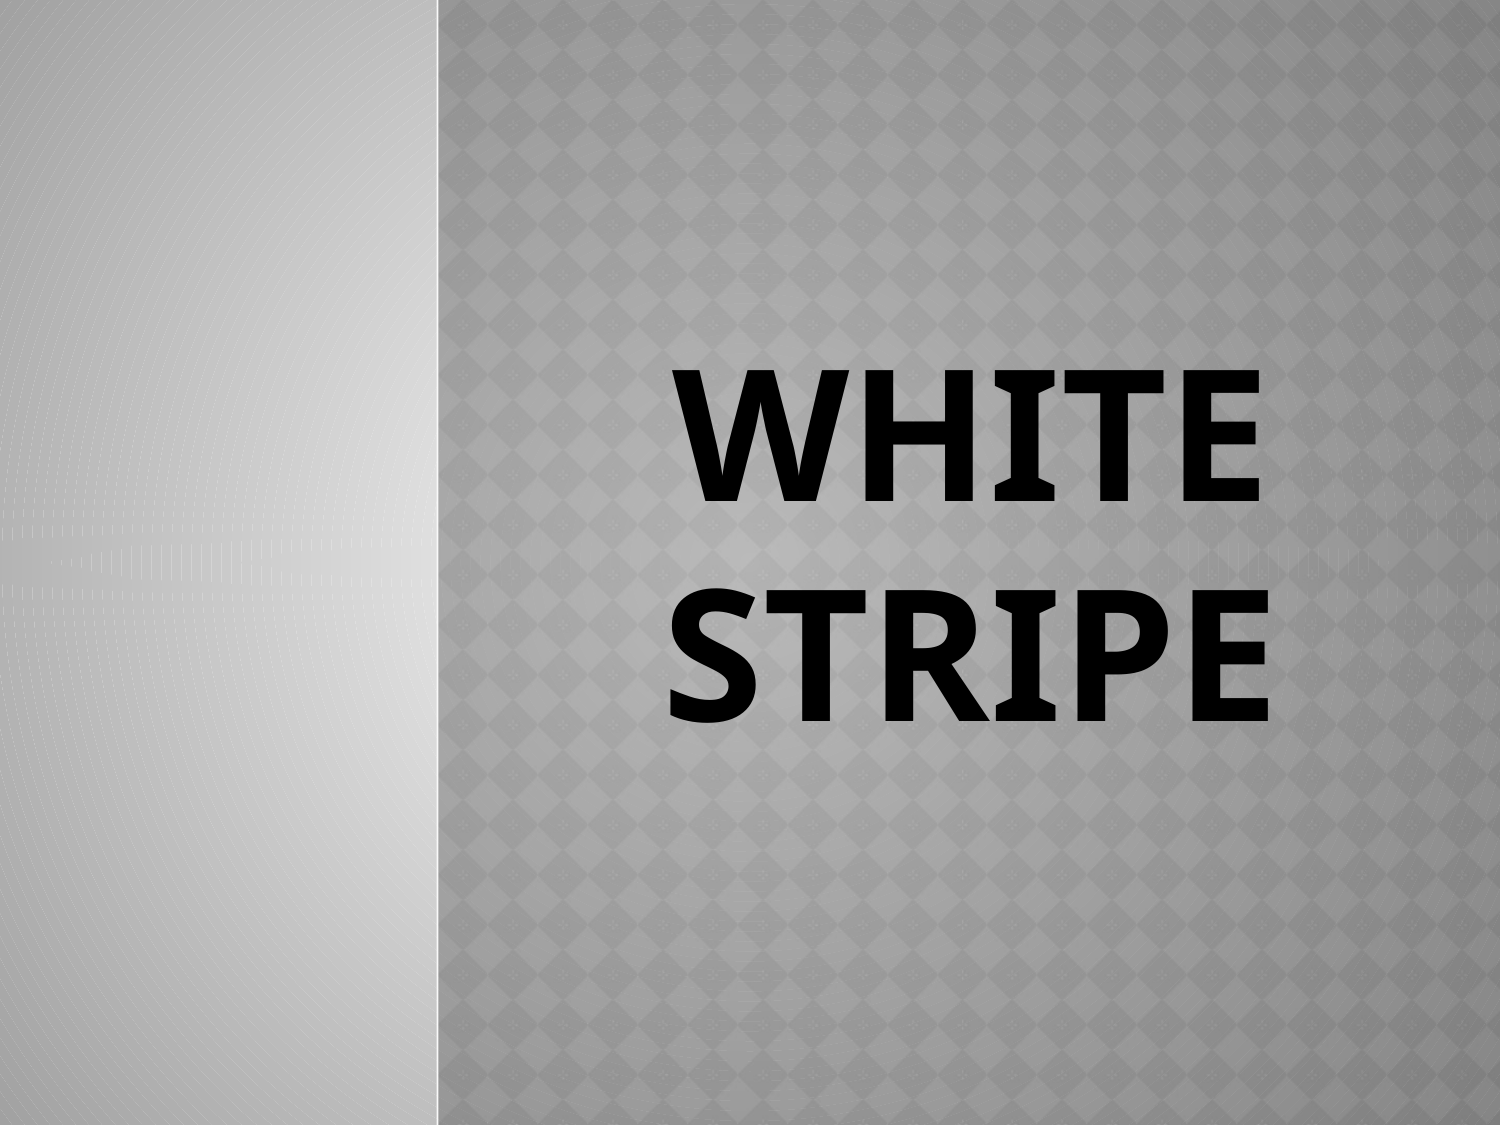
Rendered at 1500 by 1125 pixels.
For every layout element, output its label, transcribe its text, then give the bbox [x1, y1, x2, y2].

title White Stripe [552, 287, 1390, 758]
